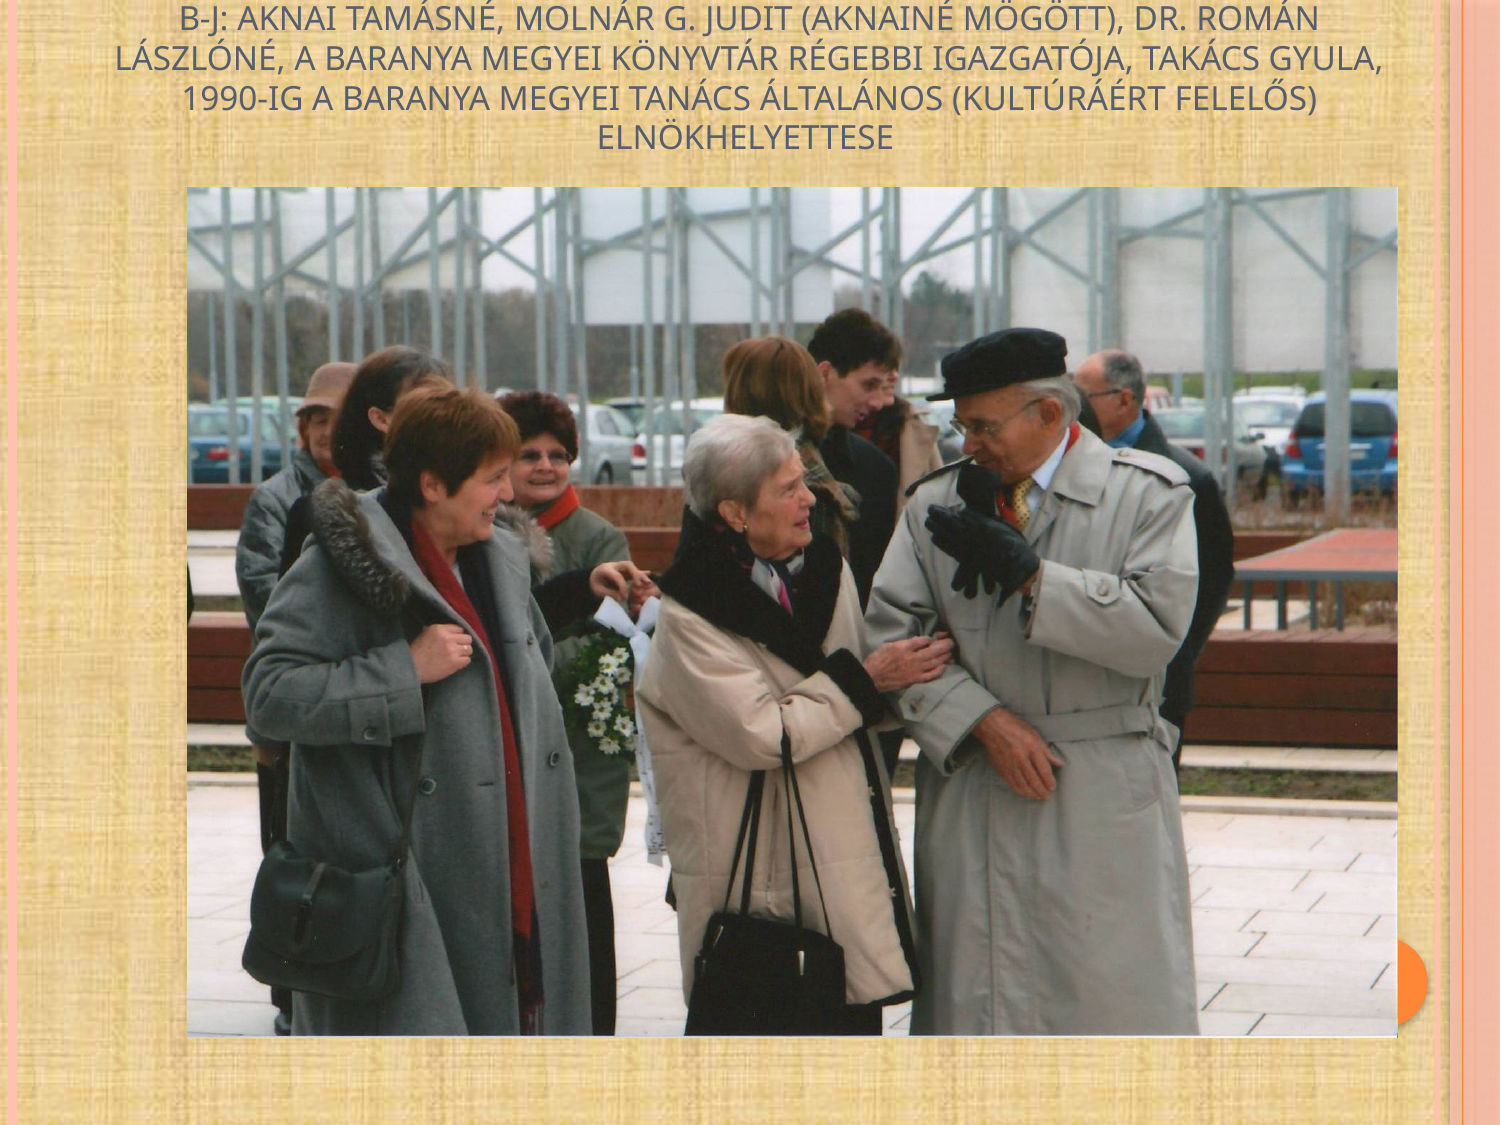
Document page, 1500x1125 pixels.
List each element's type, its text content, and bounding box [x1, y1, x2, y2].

picture [1441, 0, 1449, 1125]
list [186, 186, 1398, 1039]
picture [18, 0, 1434, 1125]
title B-J: Aknai Tamásné, Molnár G. Judit (Aknainé mögött), dr. Román Lászlóné, a Baranya Megyei Könyvtár régebbi igazgatója, Takács Gyula, 1990-ig a Baranya Megyei Tanács általános (kultúráért felelős) elnökhelyettese [75, 0, 1425, 164]
picture [0, 0, 7, 1125]
